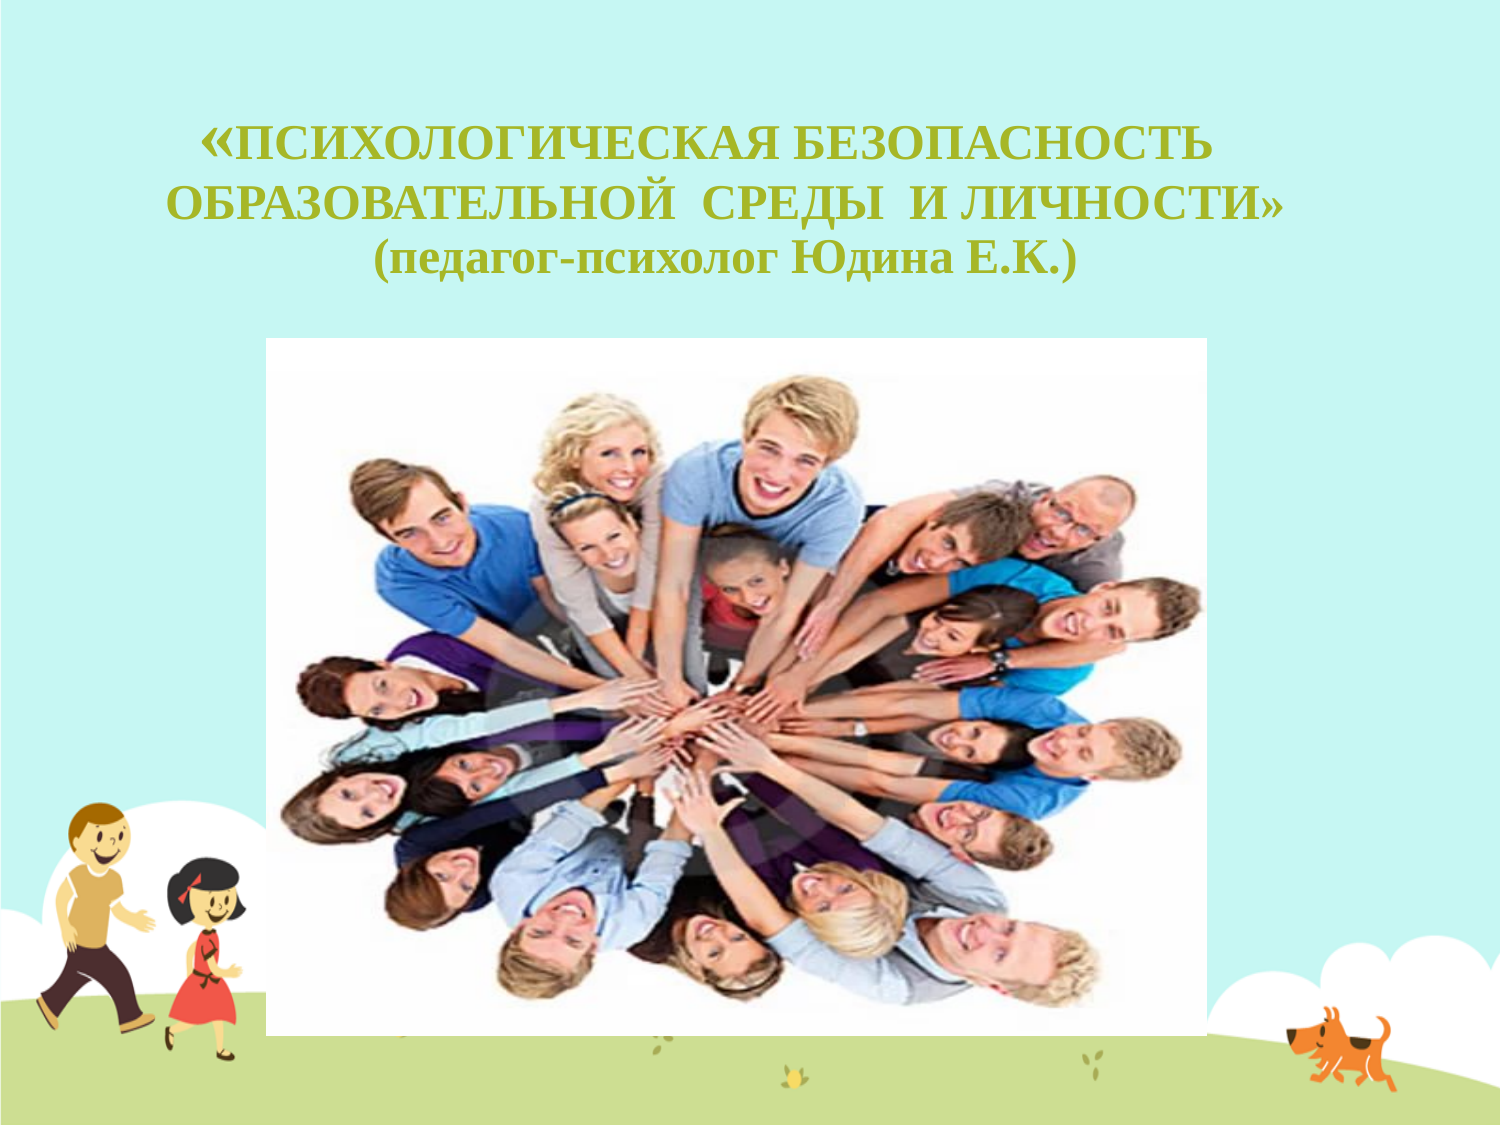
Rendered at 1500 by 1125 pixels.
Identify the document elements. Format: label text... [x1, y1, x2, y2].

picture [0, 0, 1500, 1125]
list «ПСИХОЛОГИЧЕСКАЯ БЕЗОПАСНОСТЬ ОБРАЗОВАТЕЛЬНОЙ СРЕДЫ И ЛИЧНОСТИ» (педагог-психолог Юдина Е.К.) [70, 0, 1336, 977]
